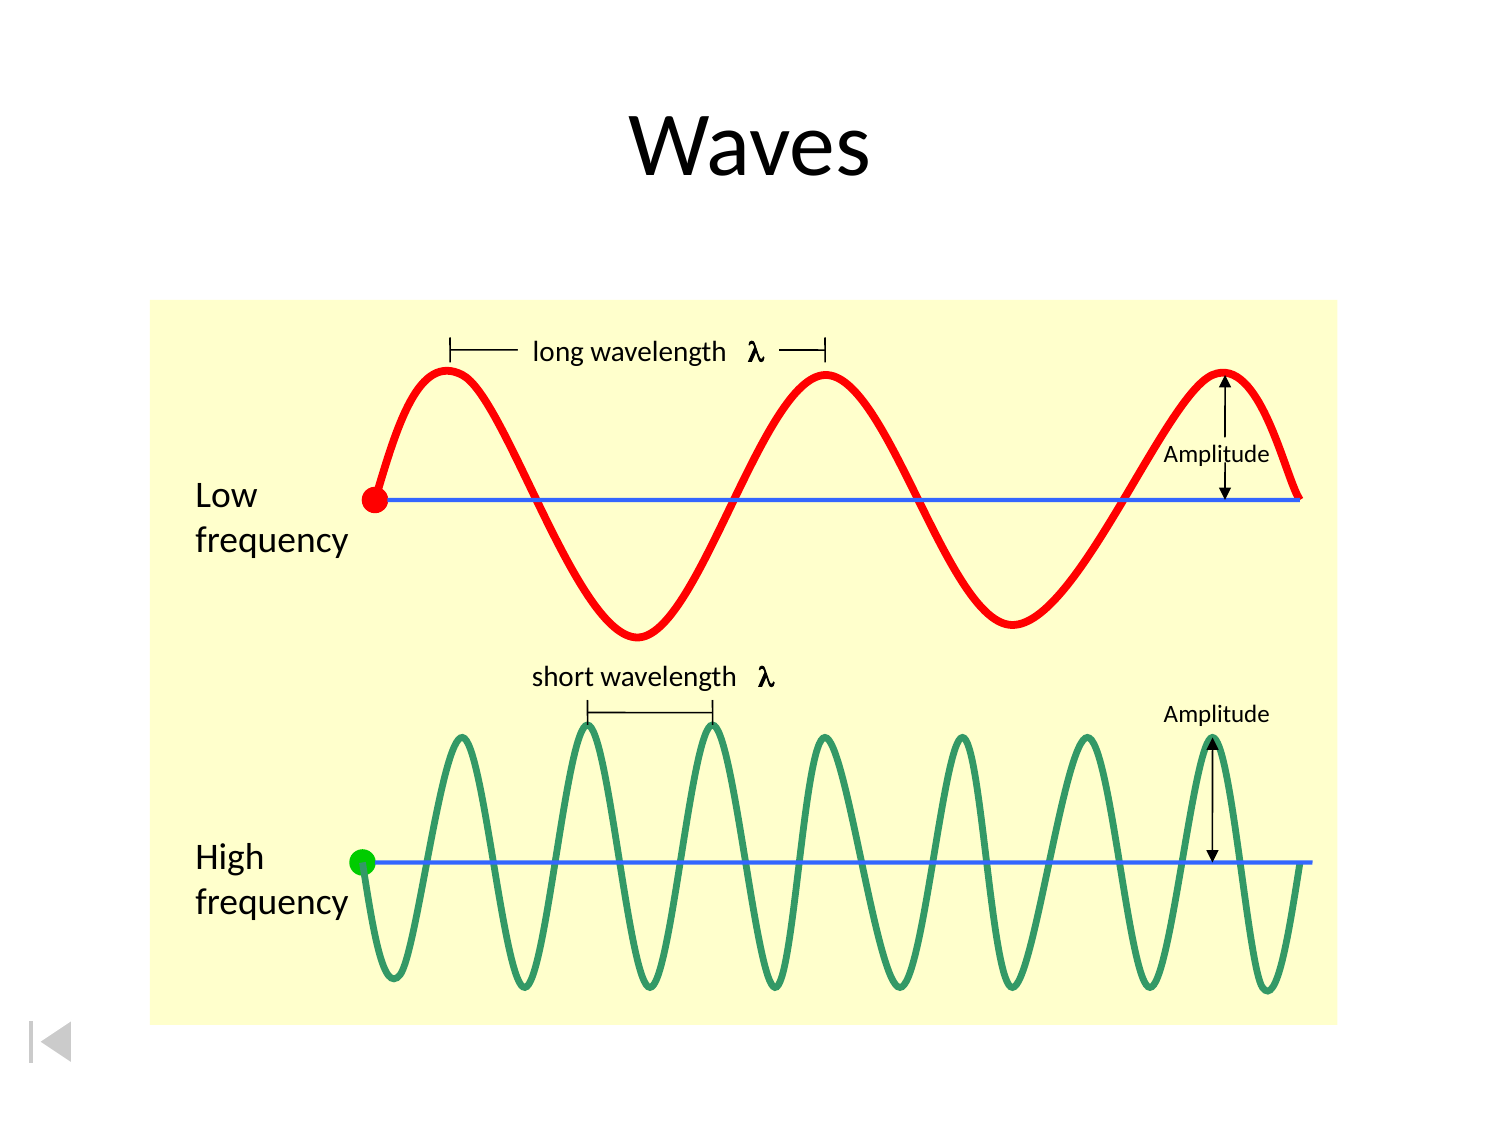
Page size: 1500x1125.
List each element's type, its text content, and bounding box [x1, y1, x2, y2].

text_box Low frequency [180, 462, 364, 568]
text_box long wavelength l [517, 324, 779, 375]
text_box [493, 863, 556, 988]
text_box [799, 737, 862, 862]
text_box [375, 370, 537, 500]
text_box [0, 1012, 100, 1072]
text_box [918, 458, 1224, 625]
text_box [1119, 863, 1182, 988]
text_box [1206, 737, 1219, 863]
text_box [364, 862, 427, 979]
text_box [861, 863, 933, 988]
text_box [536, 500, 734, 638]
text_box [149, 299, 1338, 1025]
title Waves [74, 44, 1426, 233]
text_box [1240, 863, 1300, 992]
text_box [1218, 375, 1232, 429]
text_box [1182, 737, 1212, 862]
text_box [1226, 466, 1300, 500]
text_box [734, 375, 918, 499]
text_box High frequency [180, 824, 364, 930]
text_box [364, 850, 375, 862]
text_box [1166, 372, 1272, 429]
text_box Amplitude [1148, 429, 1286, 475]
text_box [1218, 462, 1232, 500]
text_box [986, 863, 1050, 988]
text_box short wavelength l [517, 649, 790, 700]
text_box [619, 863, 681, 988]
text_box [932, 737, 987, 862]
text_box Amplitude [1148, 690, 1286, 736]
text_box [1049, 737, 1120, 862]
text_box [745, 863, 800, 988]
text_box [426, 737, 494, 862]
text_box [555, 725, 620, 862]
text_box [364, 487, 388, 513]
text_box [1213, 737, 1241, 862]
text_box [680, 725, 746, 862]
